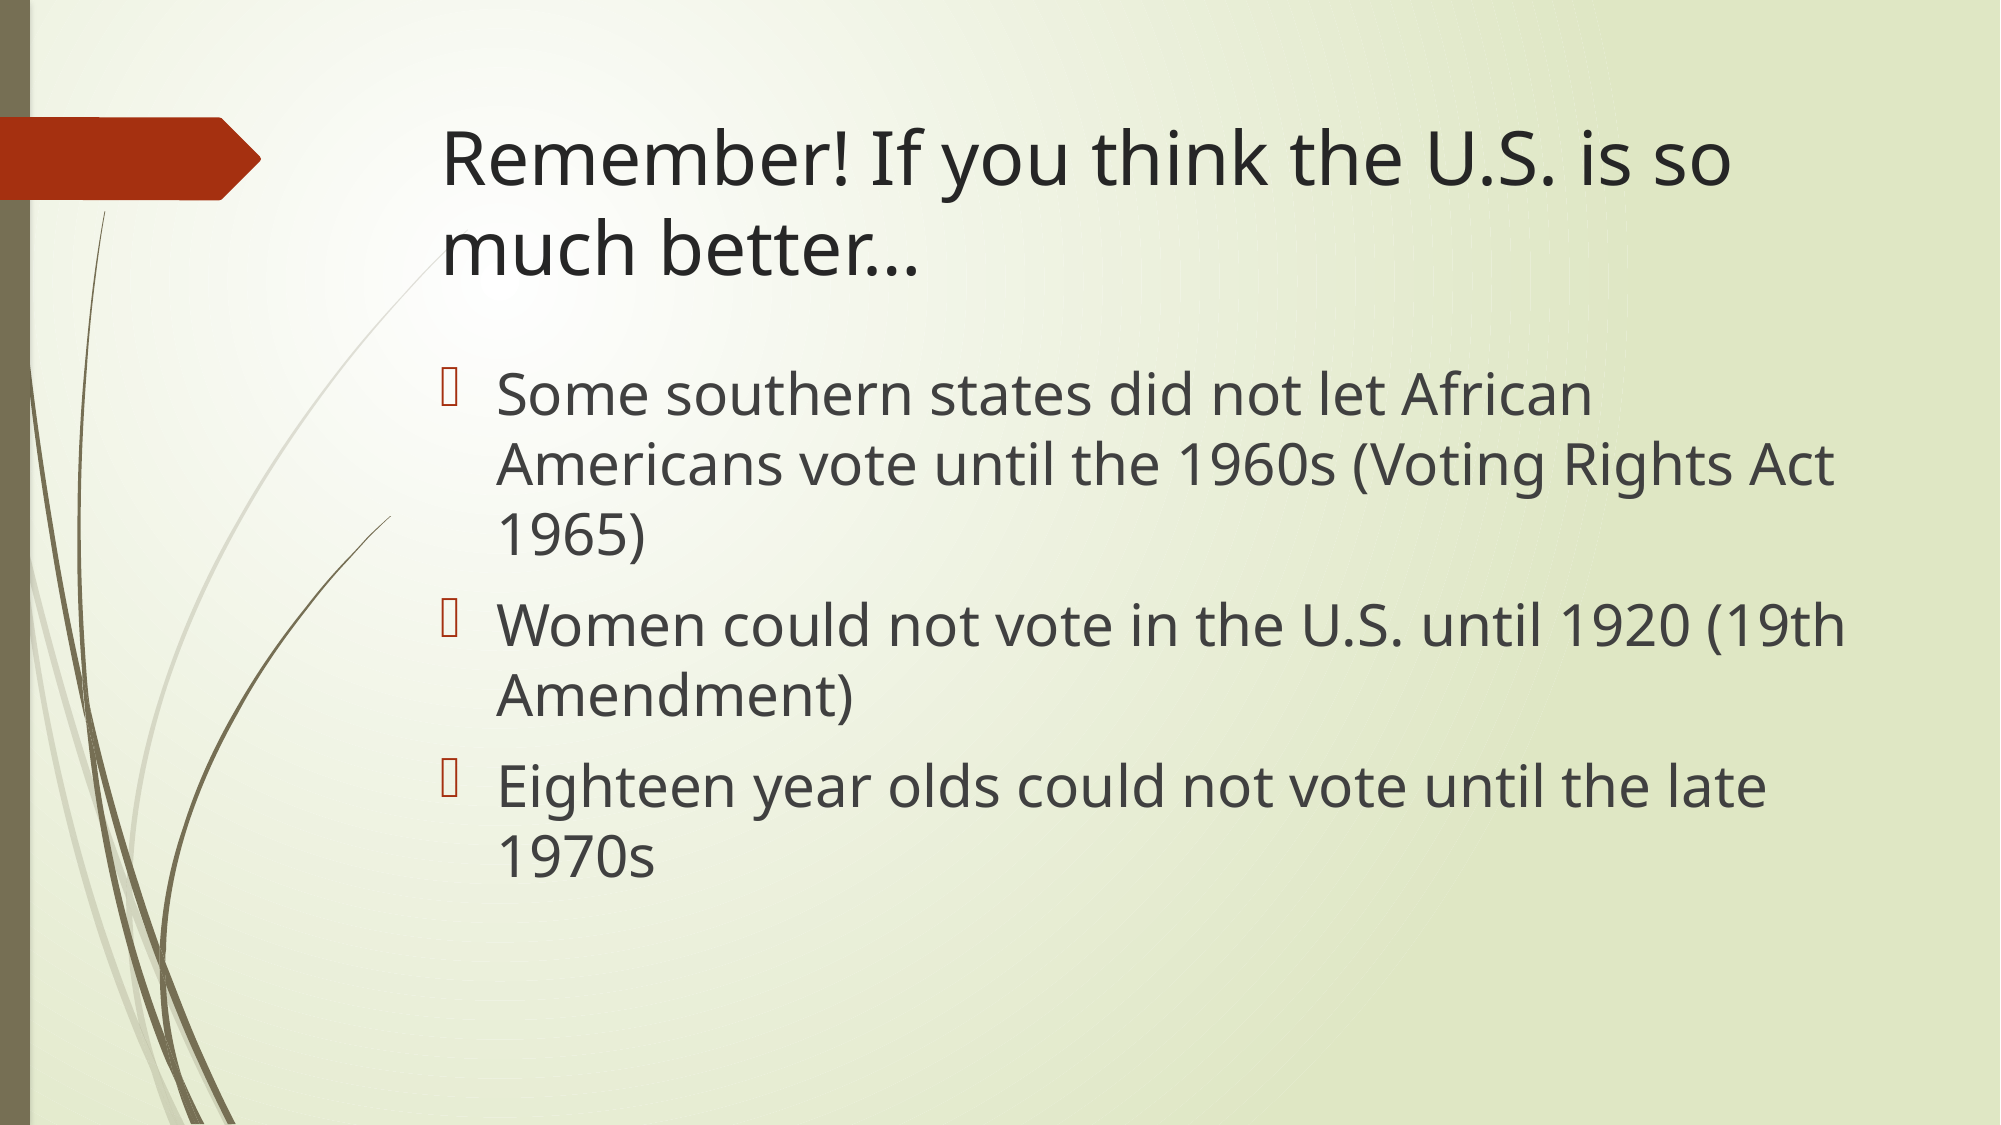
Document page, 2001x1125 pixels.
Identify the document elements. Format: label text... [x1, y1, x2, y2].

title Remember! If you think the U.S. is so much better… [425, 102, 1888, 313]
list Some southern states did not let African Americans vote until the 1960s (Voting Rights Act 1965) Women could not vote in the U.S. until 1920 (19th Amendment) Eighteen year olds could not vote until the late 1970s [424, 350, 1888, 970]
